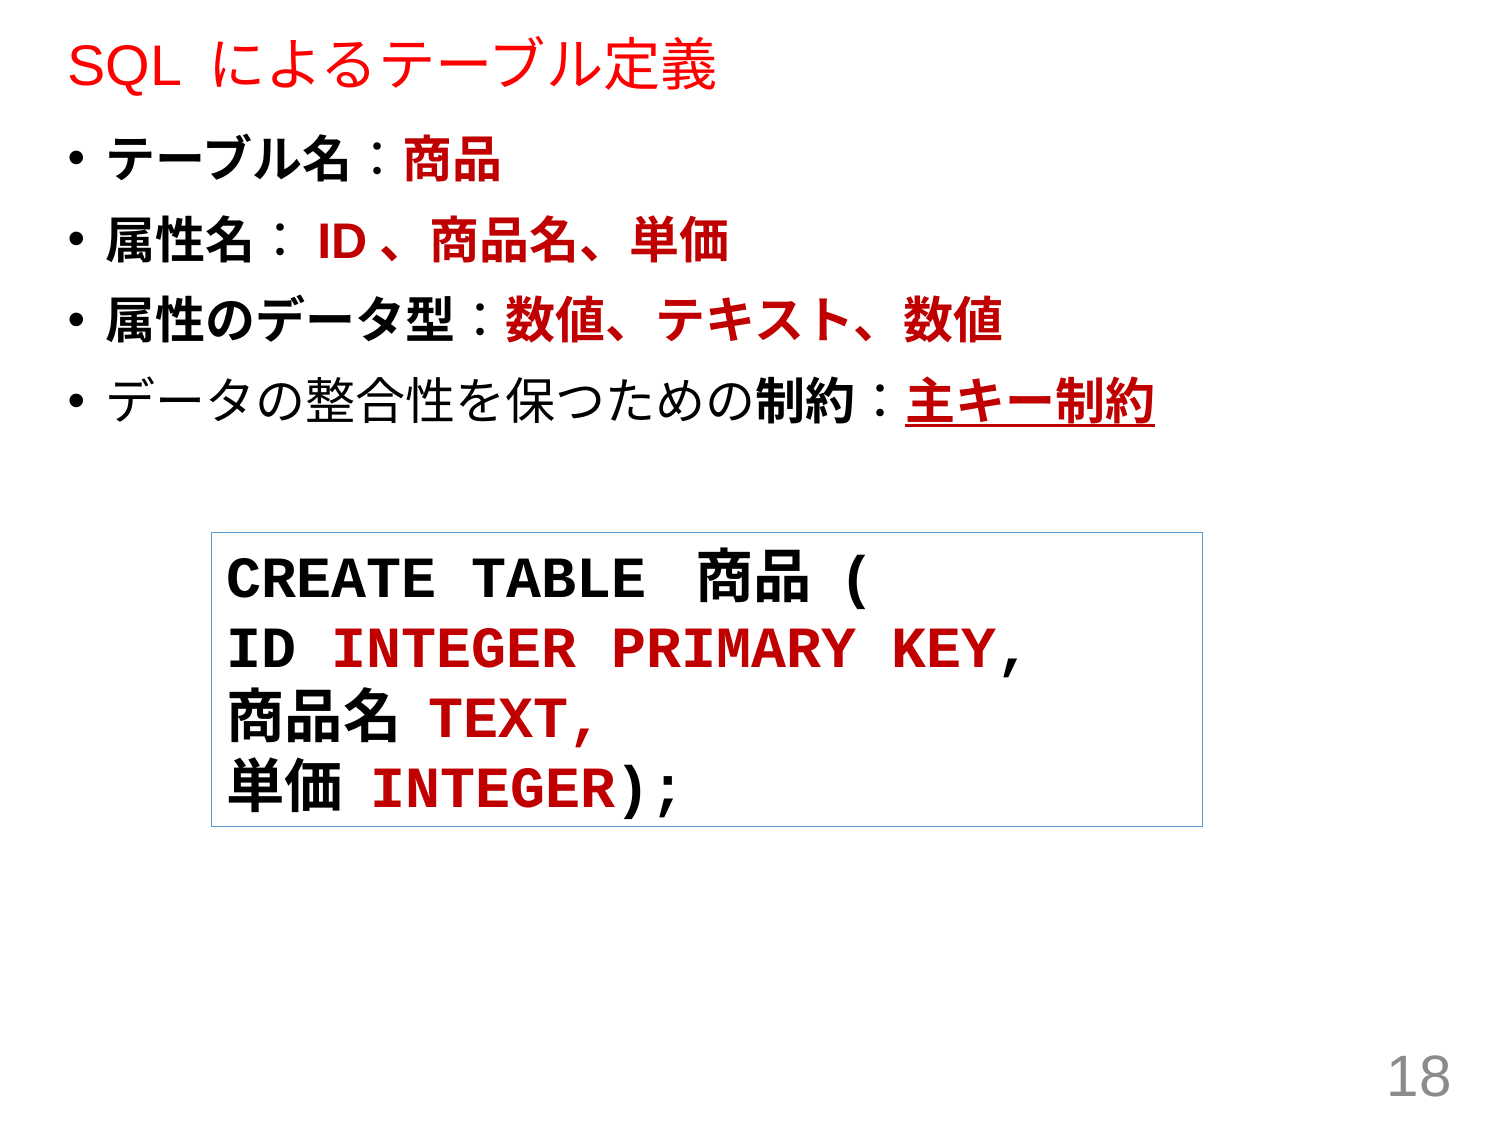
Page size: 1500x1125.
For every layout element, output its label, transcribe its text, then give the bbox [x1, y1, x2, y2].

title SQL によるテーブル定義 [52, 28, 1441, 106]
list テーブル名：商品 属性名：ID、商品名、単価 属性のデータ型：数値、テキスト、数値 データの整合性を保つための制約：主キー制約 [52, 119, 1441, 1084]
slide_number 18 [1129, 1042, 1467, 1103]
text_box CREATE TABLE 商品 ( ID INTEGER PRIMARY KEY, 商品名 TEXT, 単価 INTEGER); [211, 532, 1203, 827]
